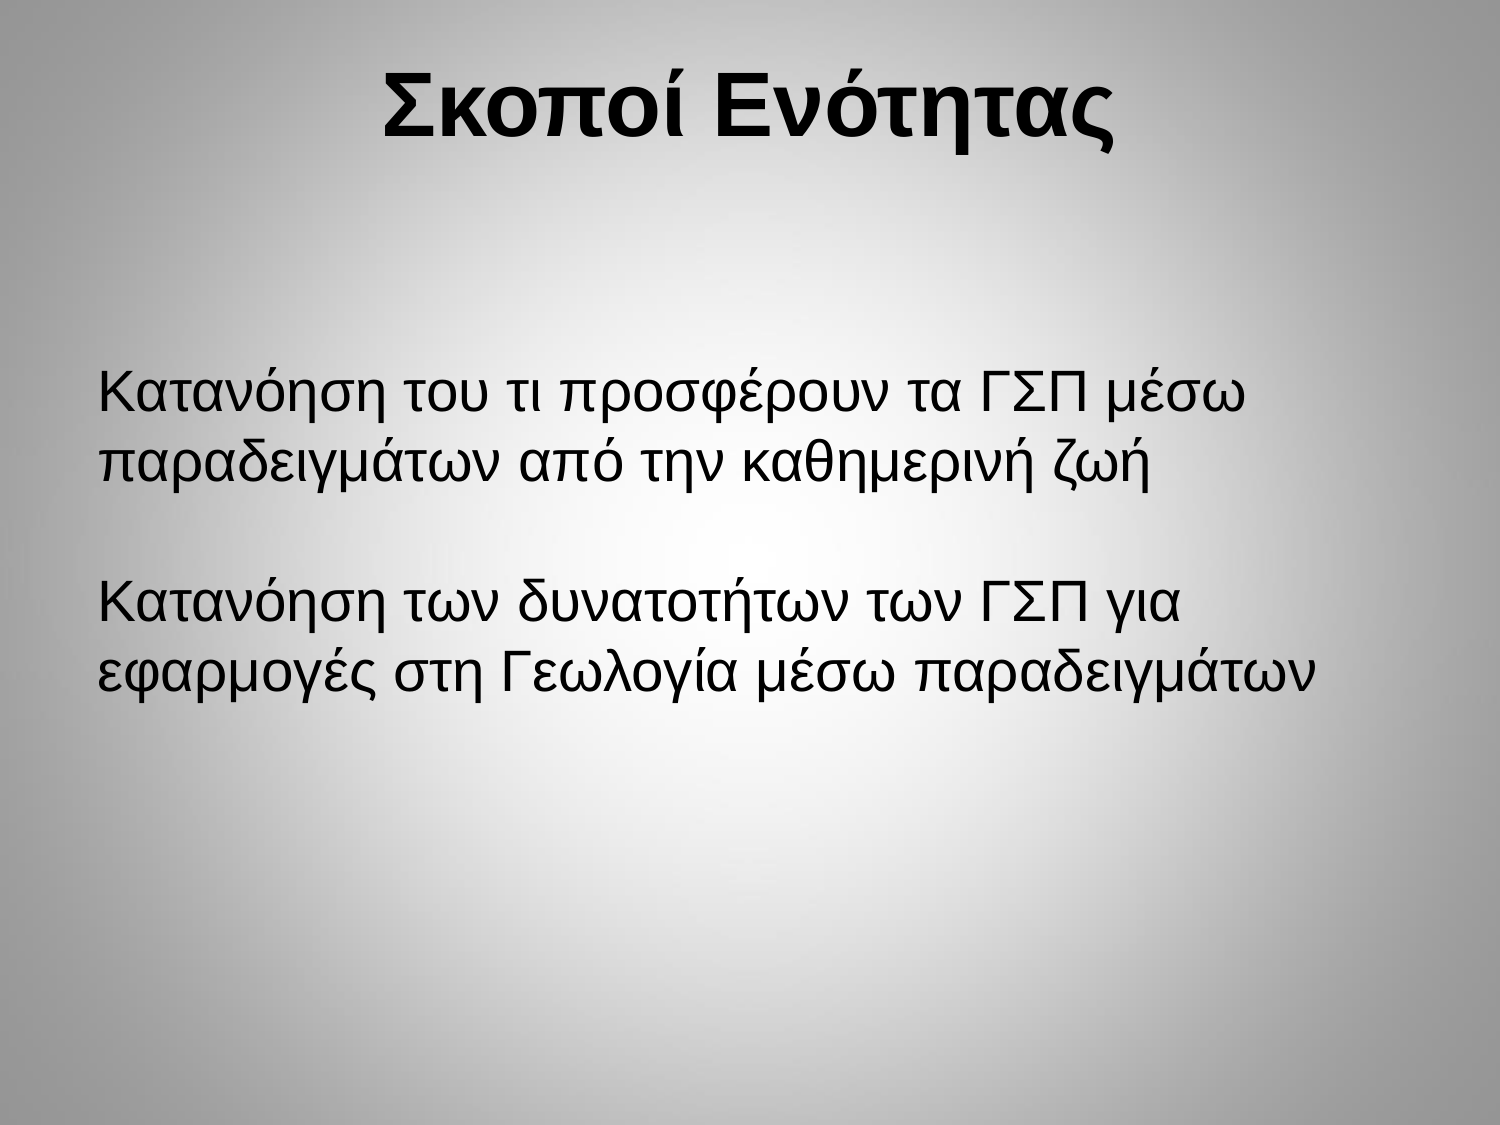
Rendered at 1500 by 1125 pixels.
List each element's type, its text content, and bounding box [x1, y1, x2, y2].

title Σκοποί Ενότητας [35, 51, 1465, 149]
picture [0, 0, 1500, 1125]
text_box Κατανόηση του τι προσφέρουν τα ΓΣΠ μέσω παραδειγμάτων από την καθημερινή ζωή Κατανόηση των δυνατοτήτων των ΓΣΠ για εφαρμογές στη Γεωλογία μέσω παραδειγμάτων [82, 345, 1418, 771]
